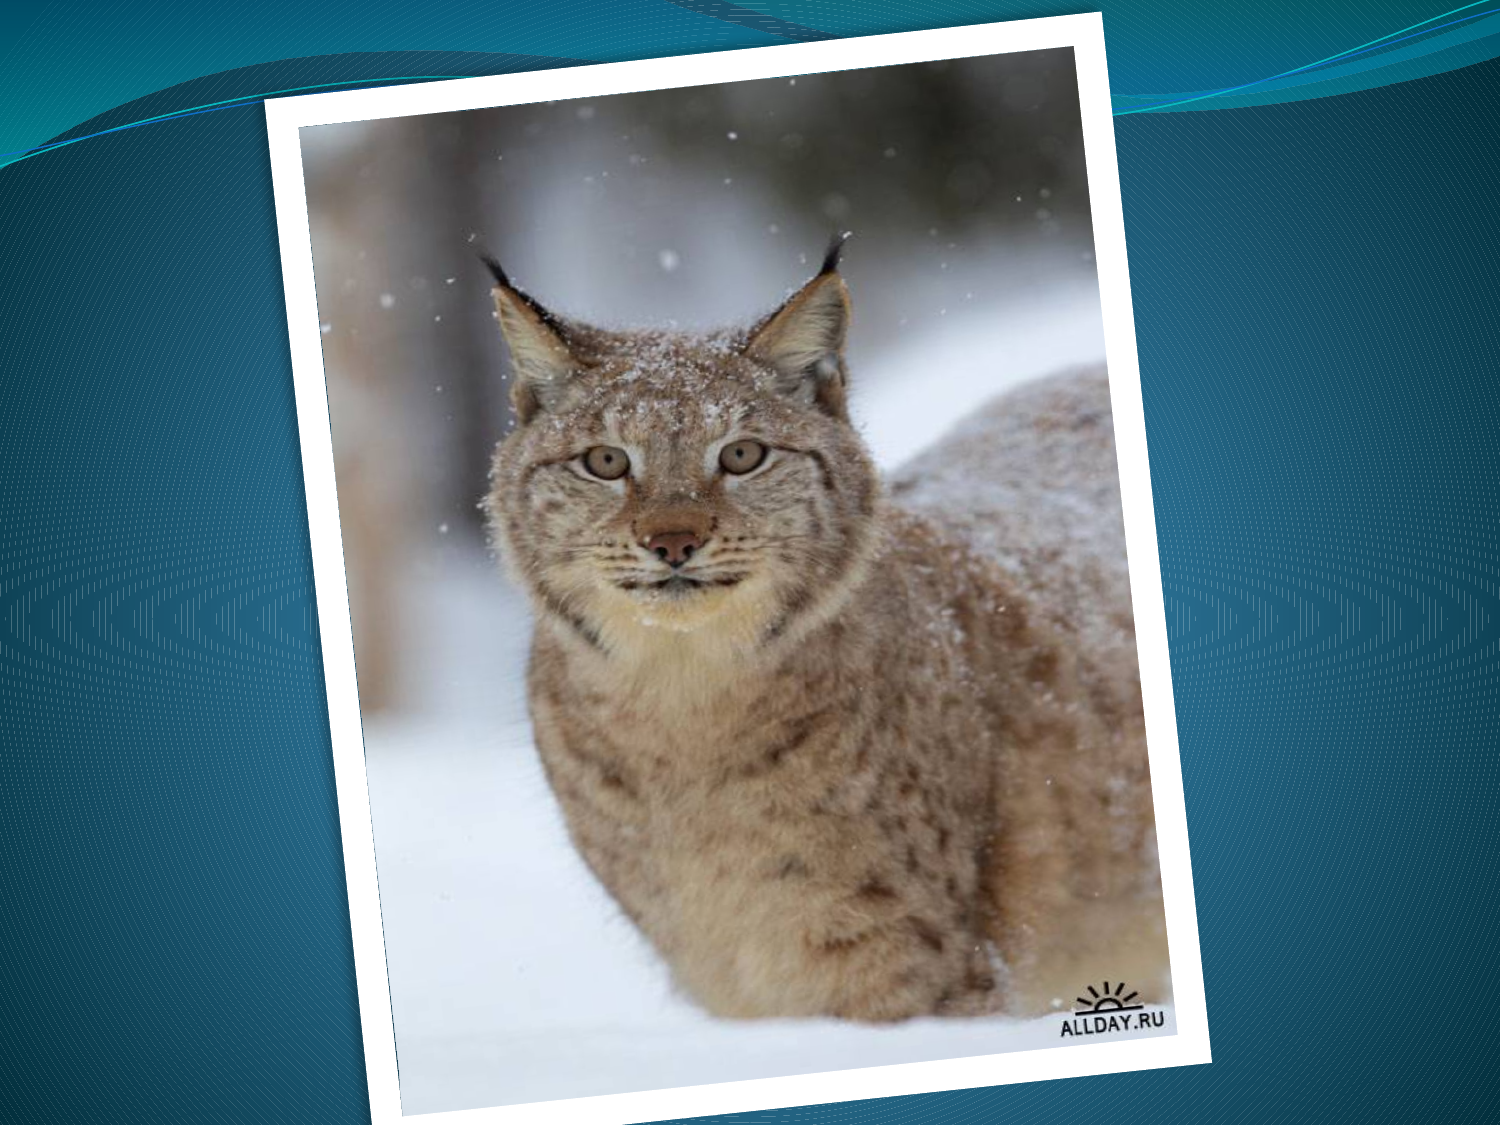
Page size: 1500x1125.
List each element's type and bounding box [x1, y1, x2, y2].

picture [400, 1088, 663, 1116]
picture [348, 47, 1129, 1079]
picture [1133, 619, 1177, 1039]
title [1104, 30, 1397, 67]
picture [299, 124, 343, 536]
title [383, 30, 803, 67]
